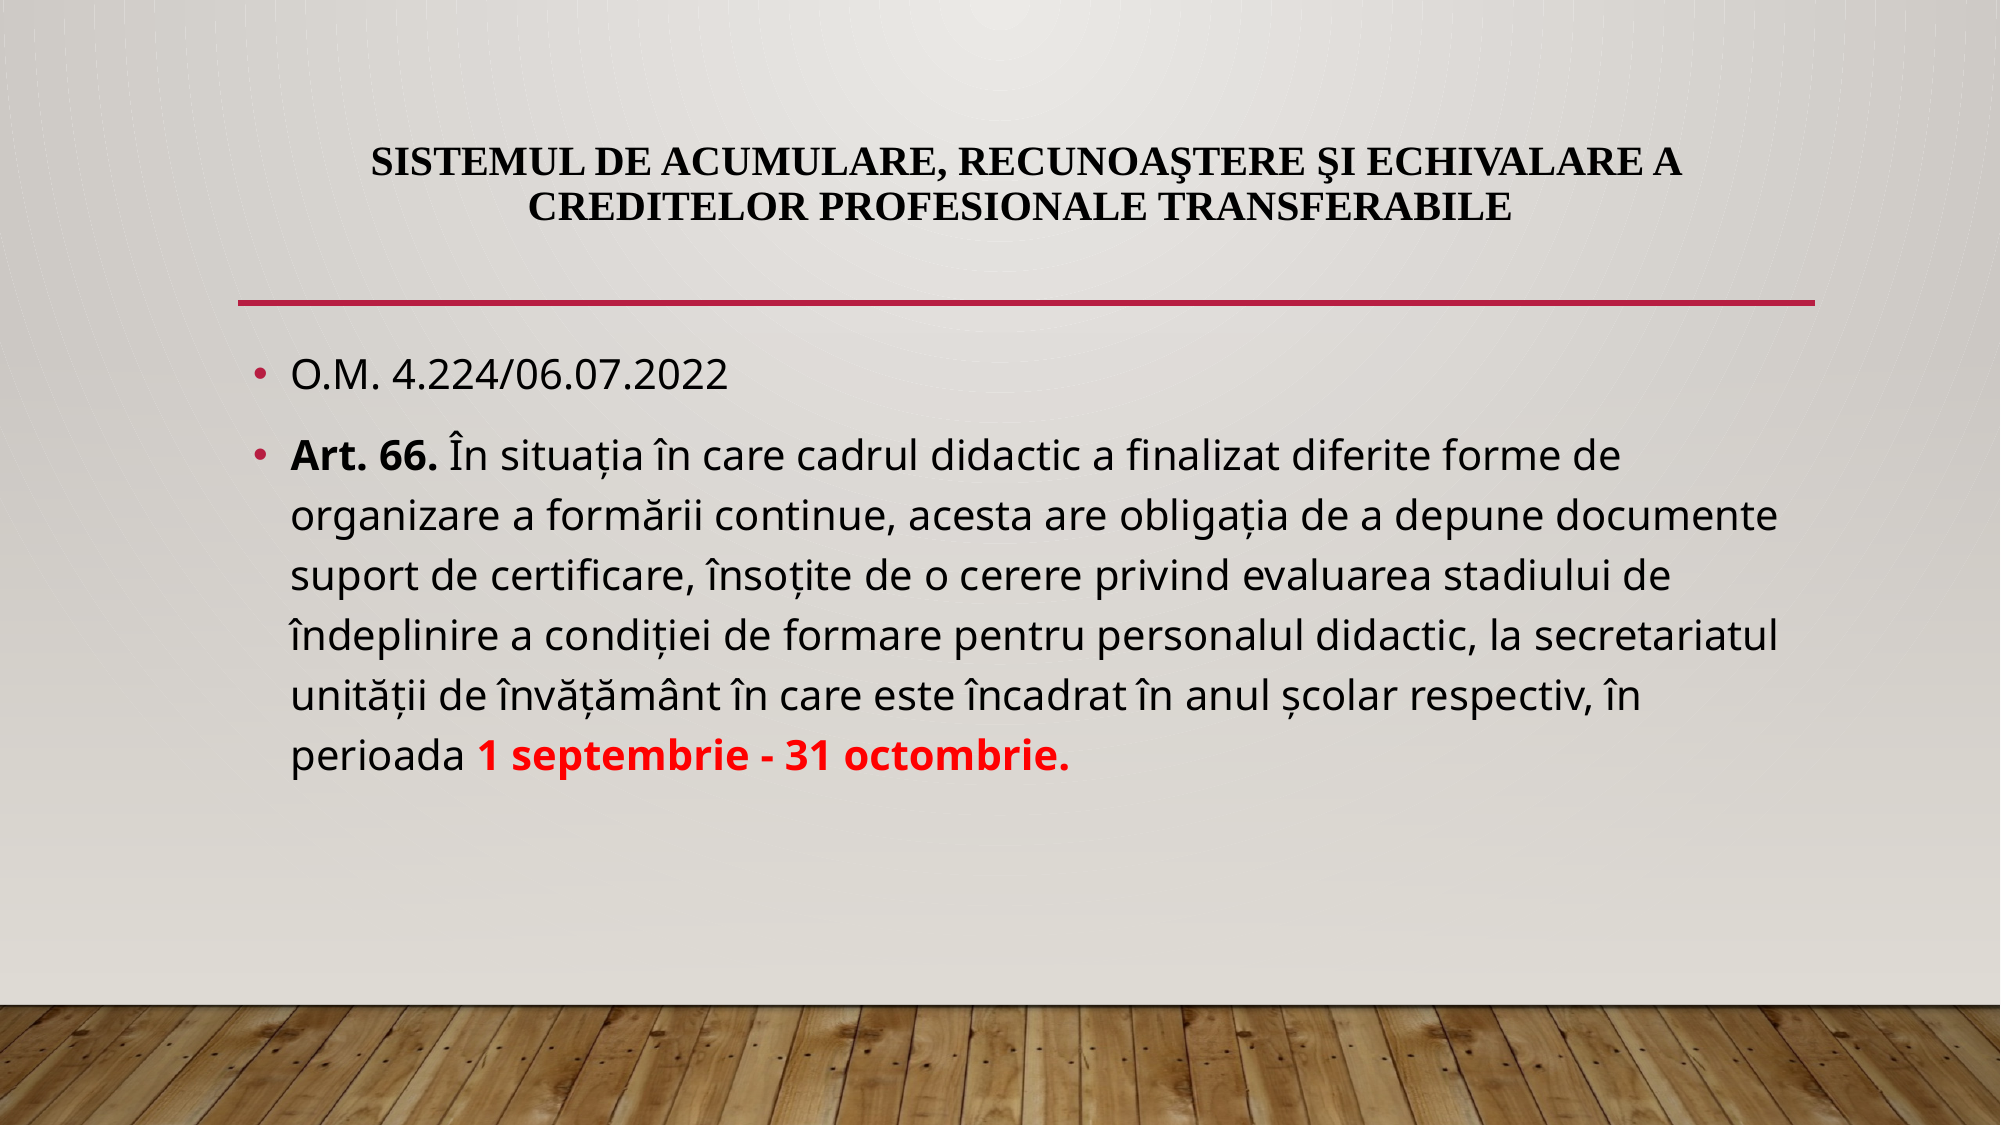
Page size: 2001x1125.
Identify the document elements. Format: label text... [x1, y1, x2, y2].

list O.M. 4.224/06.07.2022 Art. 66. În situația în care cadrul didactic a finalizat diferite forme de organizare a formării continue, acesta are obligația de a depune documente suport de certificare, însoțite de o cerere privind evaluarea stadiului de îndeplinire a condiției de formare pentru personalul didactic, la secretariatul unităţii de învăţământ în care este încadrat în anul școlar respectiv, în perioada 1 septembrie - 31 octombrie. [238, 330, 1814, 897]
picture [0, 1005, 2000, 1125]
title Sistemul de acumulare, recunoaştere şi echivalare a creditelor profesionale transferabile [238, 131, 1814, 305]
